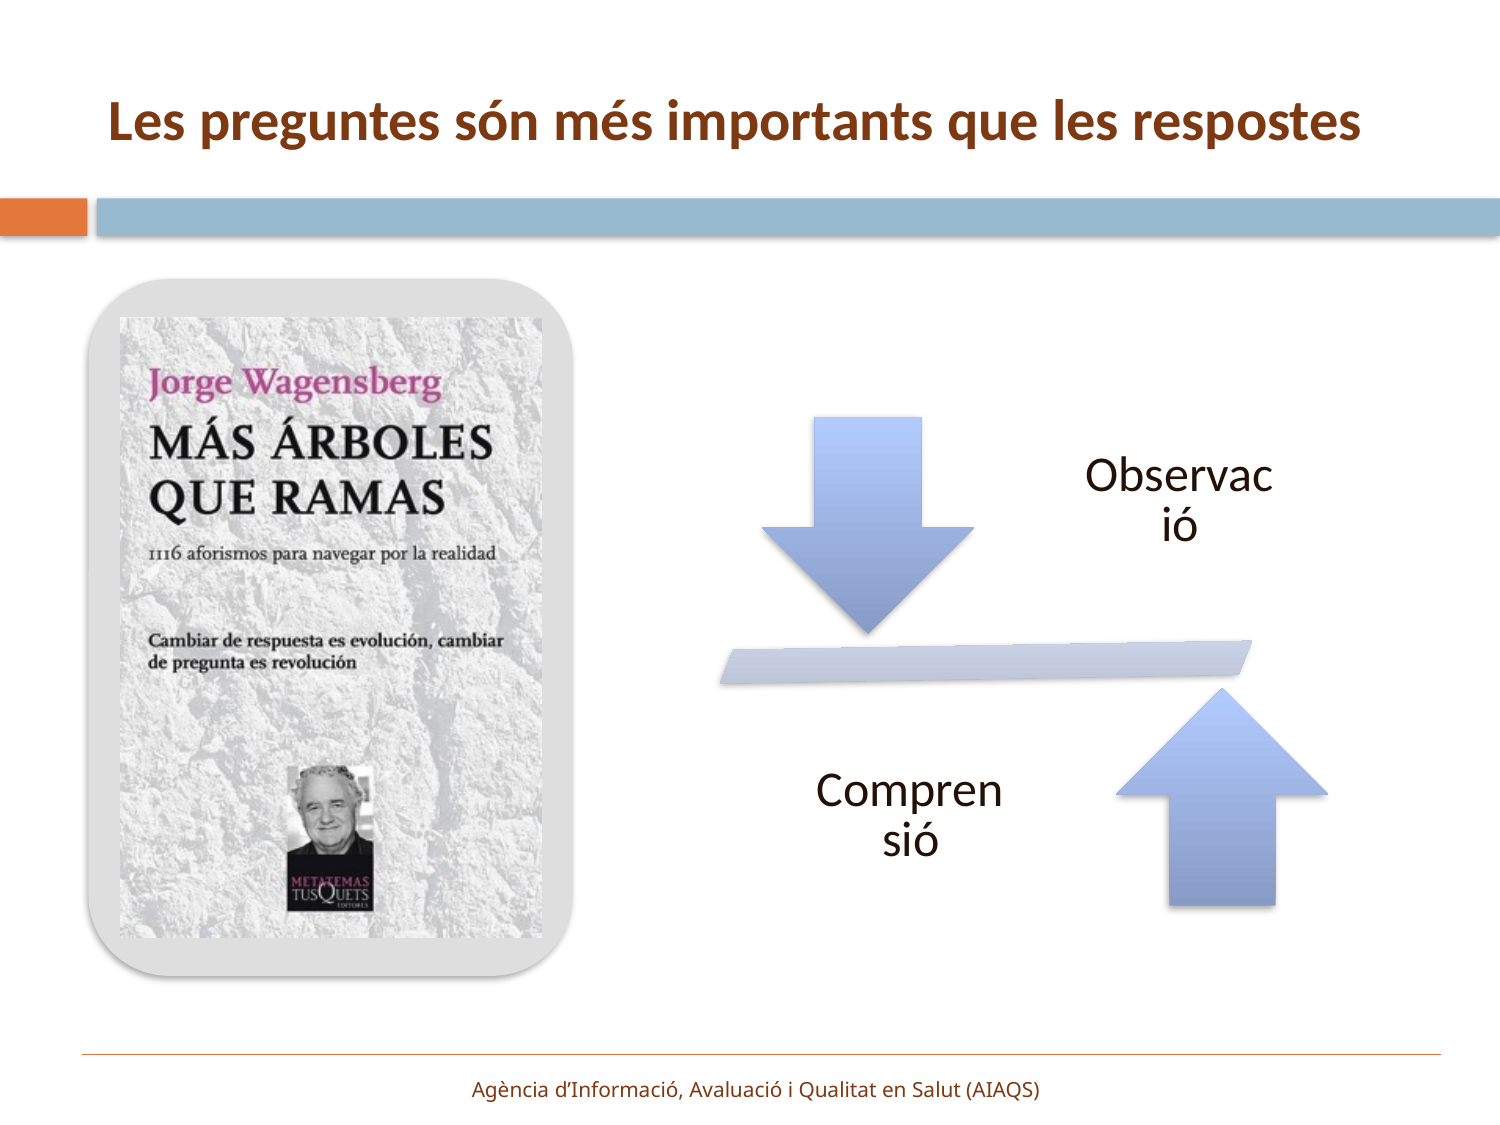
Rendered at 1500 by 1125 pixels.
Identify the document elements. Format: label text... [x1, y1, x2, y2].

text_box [690, 389, 1400, 934]
footer Agència d’Informació, Avaluació i Qualitat en Salut (AIAQS) [82, 1054, 1430, 1109]
title Les preguntes són més importants que les respostes [93, 46, 1426, 188]
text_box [88, 278, 574, 977]
